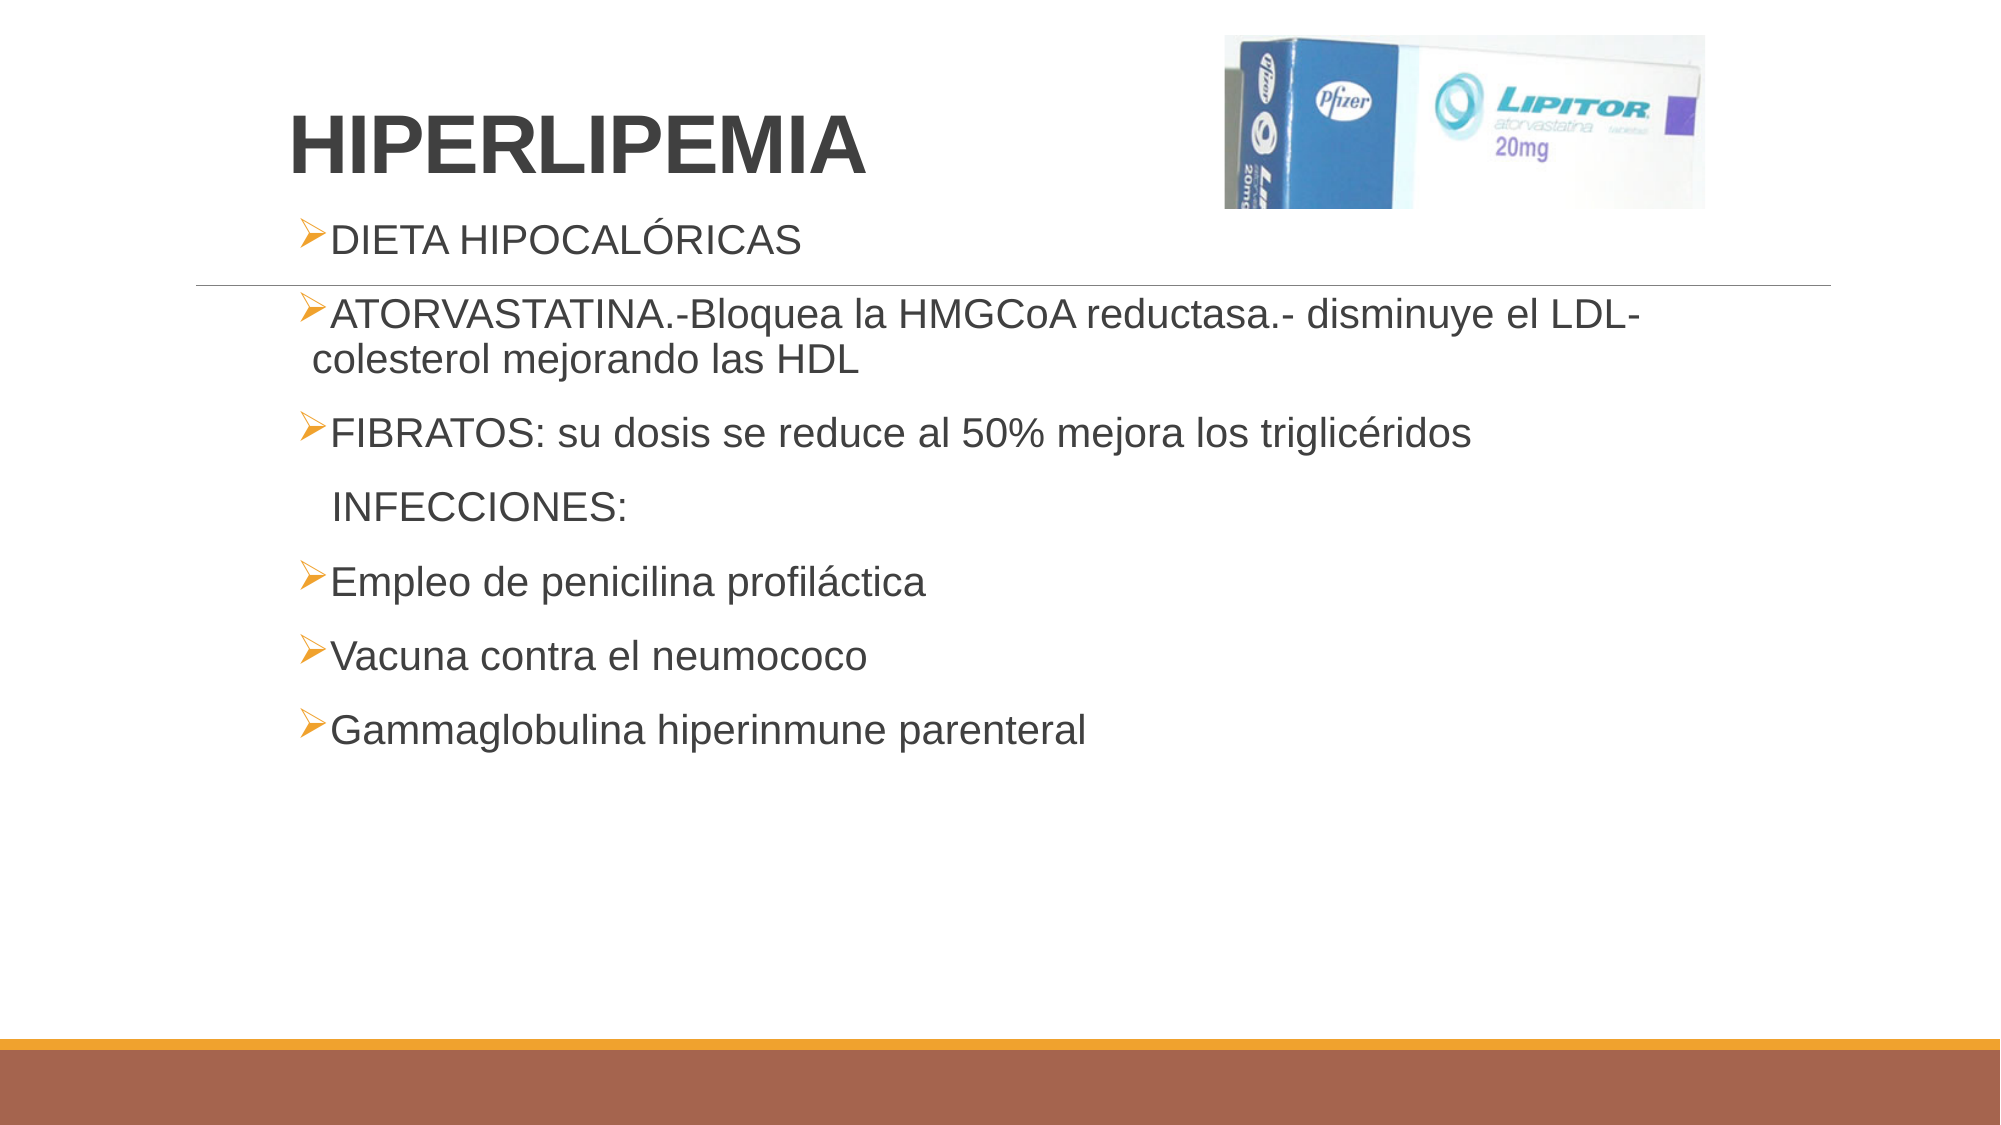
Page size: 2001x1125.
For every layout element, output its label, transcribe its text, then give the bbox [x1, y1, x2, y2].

title HIPERLIPEMIA [273, 58, 1221, 199]
list DIETA HIPOCALÓRICAS ATORVASTATINA.-Bloquea la HMGCoA reductasa.- disminuye el LDL- colesterol mejorando las HDL FIBRATOS: su dosis se reduce al 50% mejora los triglicéridos INFECCIONES: Empleo de penicilina profiláctica Vacuna contra el neumococo Gammaglobulina hiperinmune parenteral [296, 210, 1647, 1058]
picture [1223, 34, 1706, 210]
